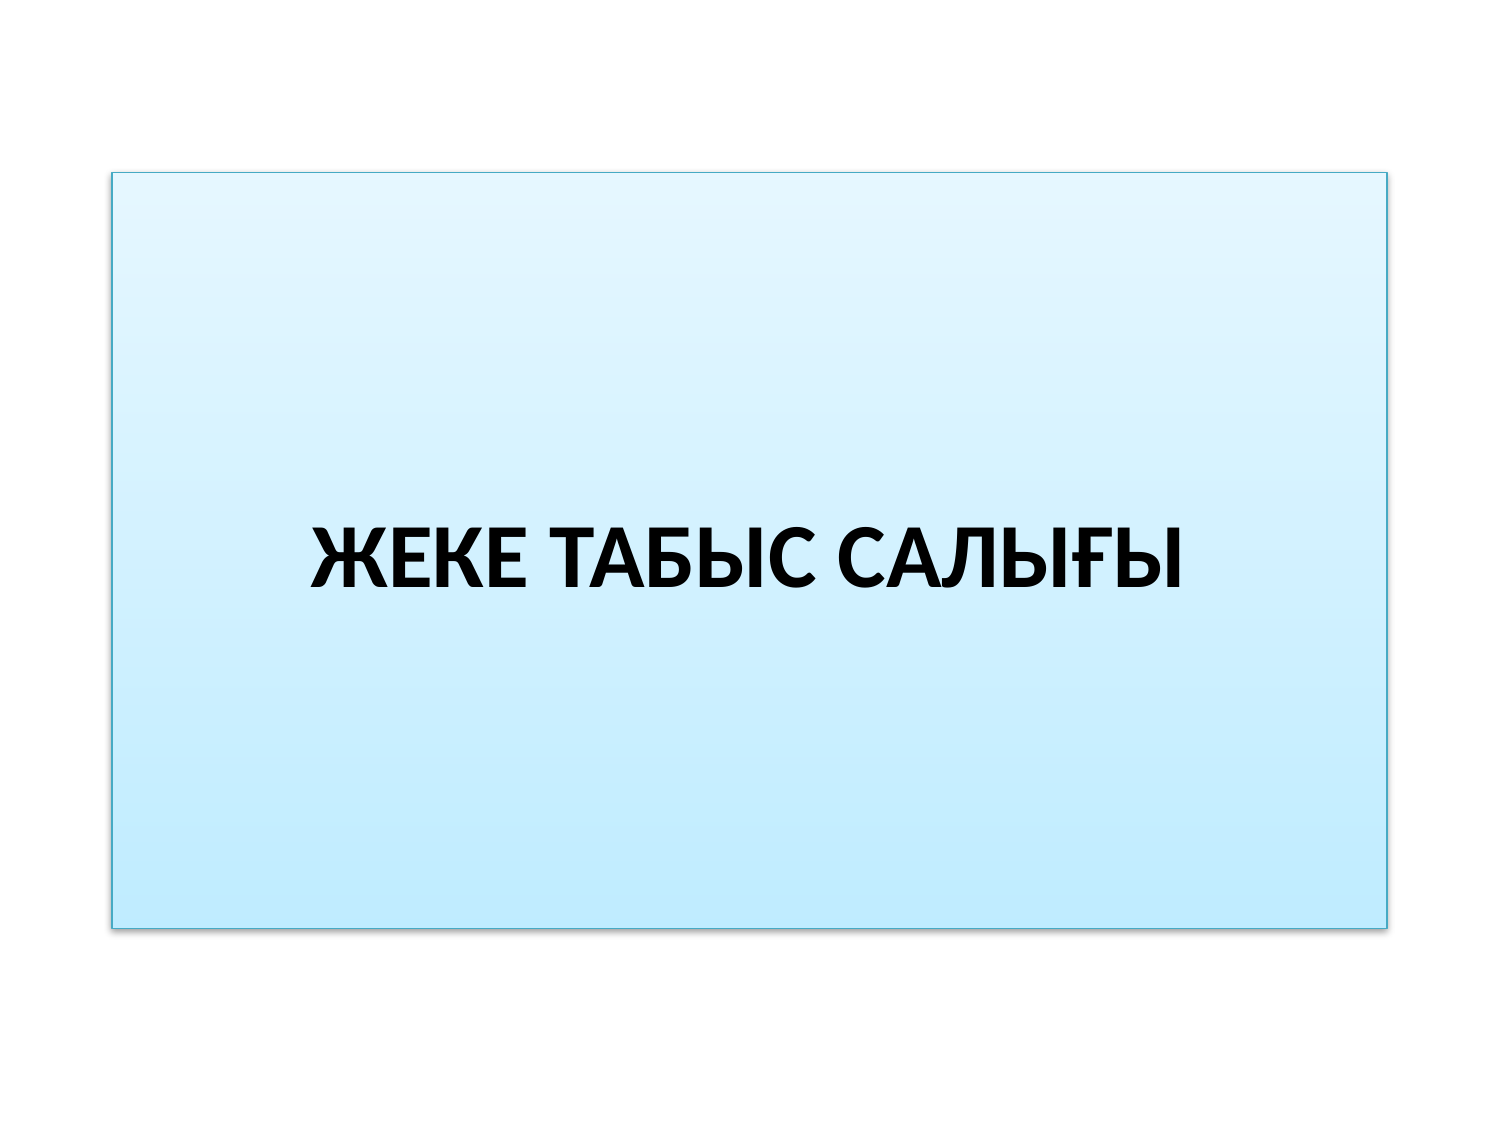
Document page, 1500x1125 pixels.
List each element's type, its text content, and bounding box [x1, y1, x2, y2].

title ЖЕКЕ ТАБЫС САЛЫҒЫ [111, 172, 1388, 929]
